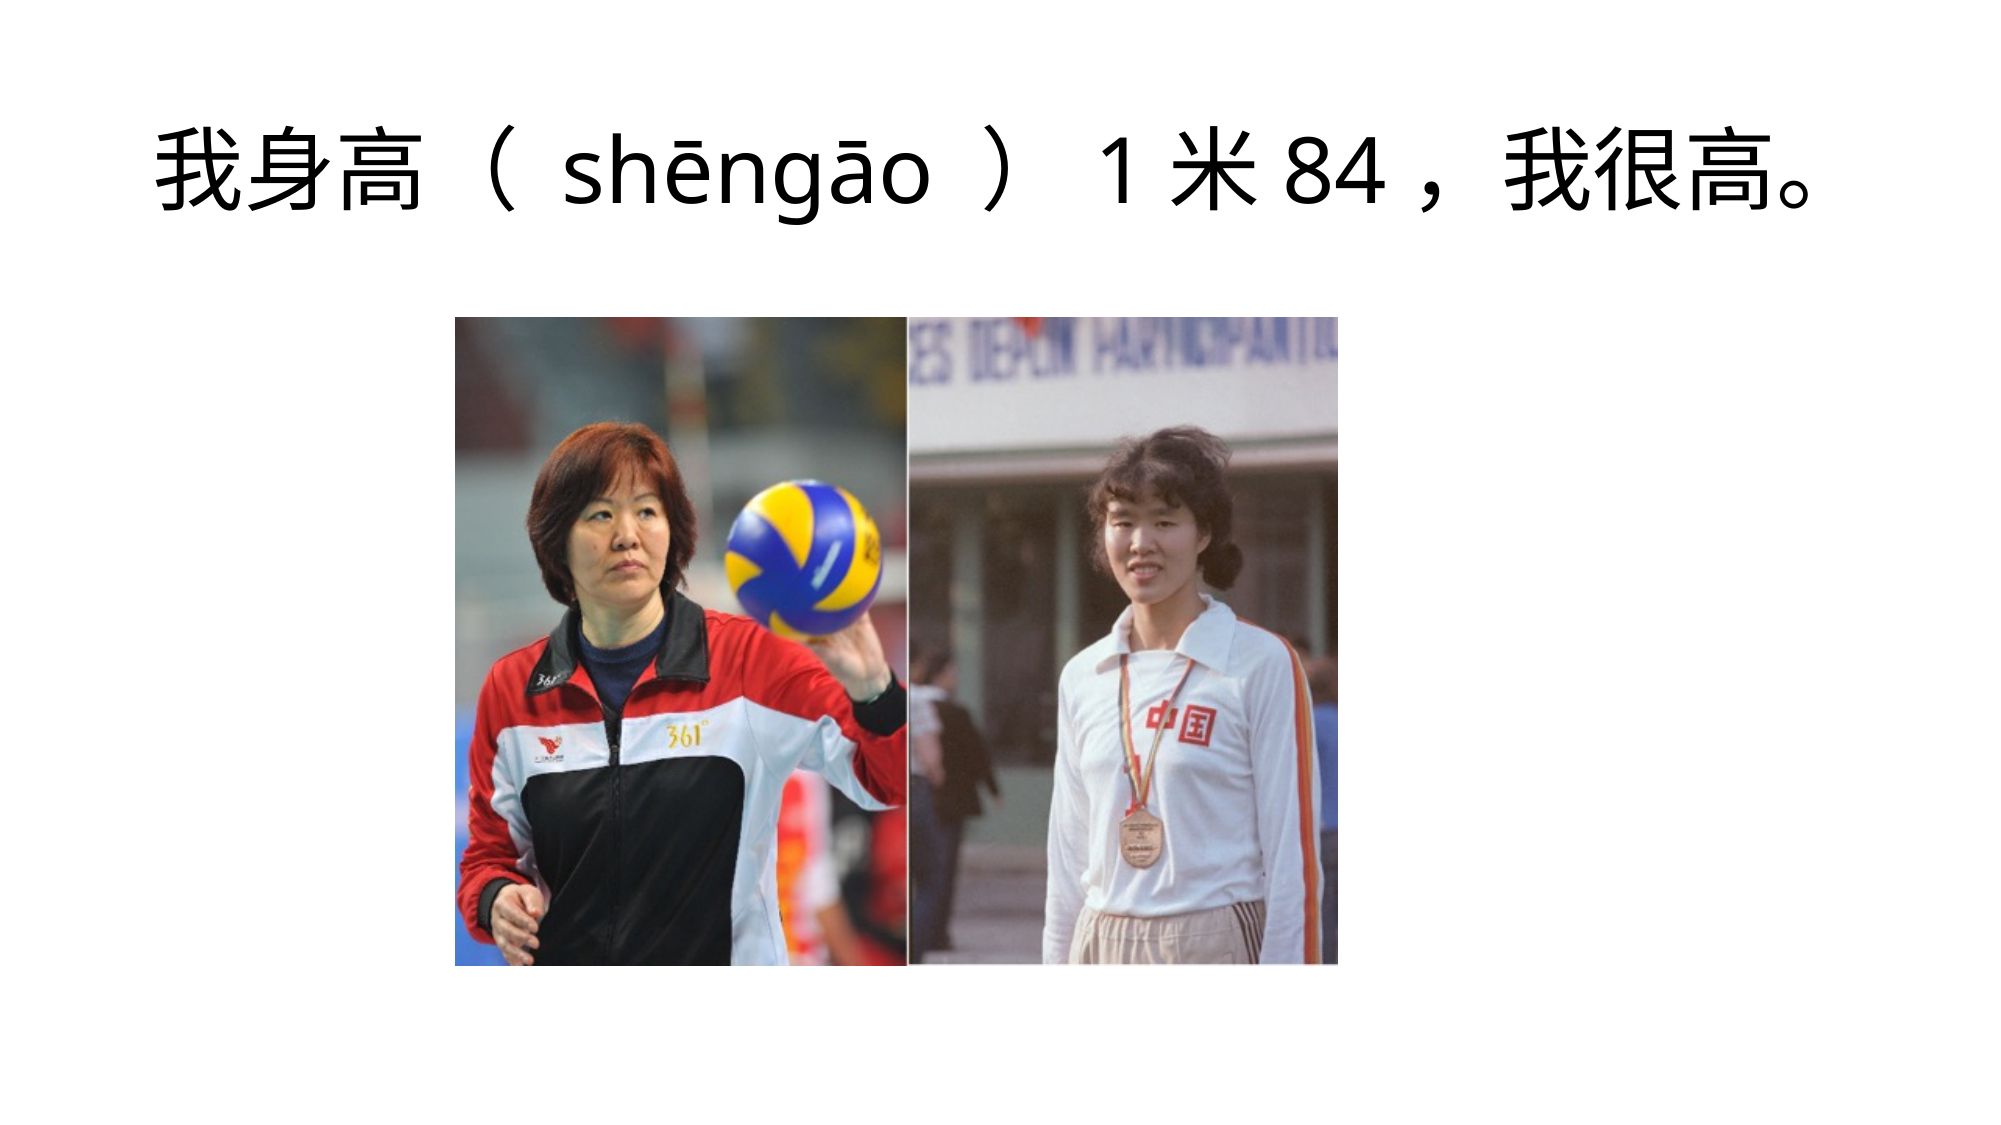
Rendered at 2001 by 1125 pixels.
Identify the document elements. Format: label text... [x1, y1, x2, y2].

title 我身高（ shēngāo ）1米84，我很高。 [137, 59, 1863, 288]
picture [455, 317, 1338, 966]
